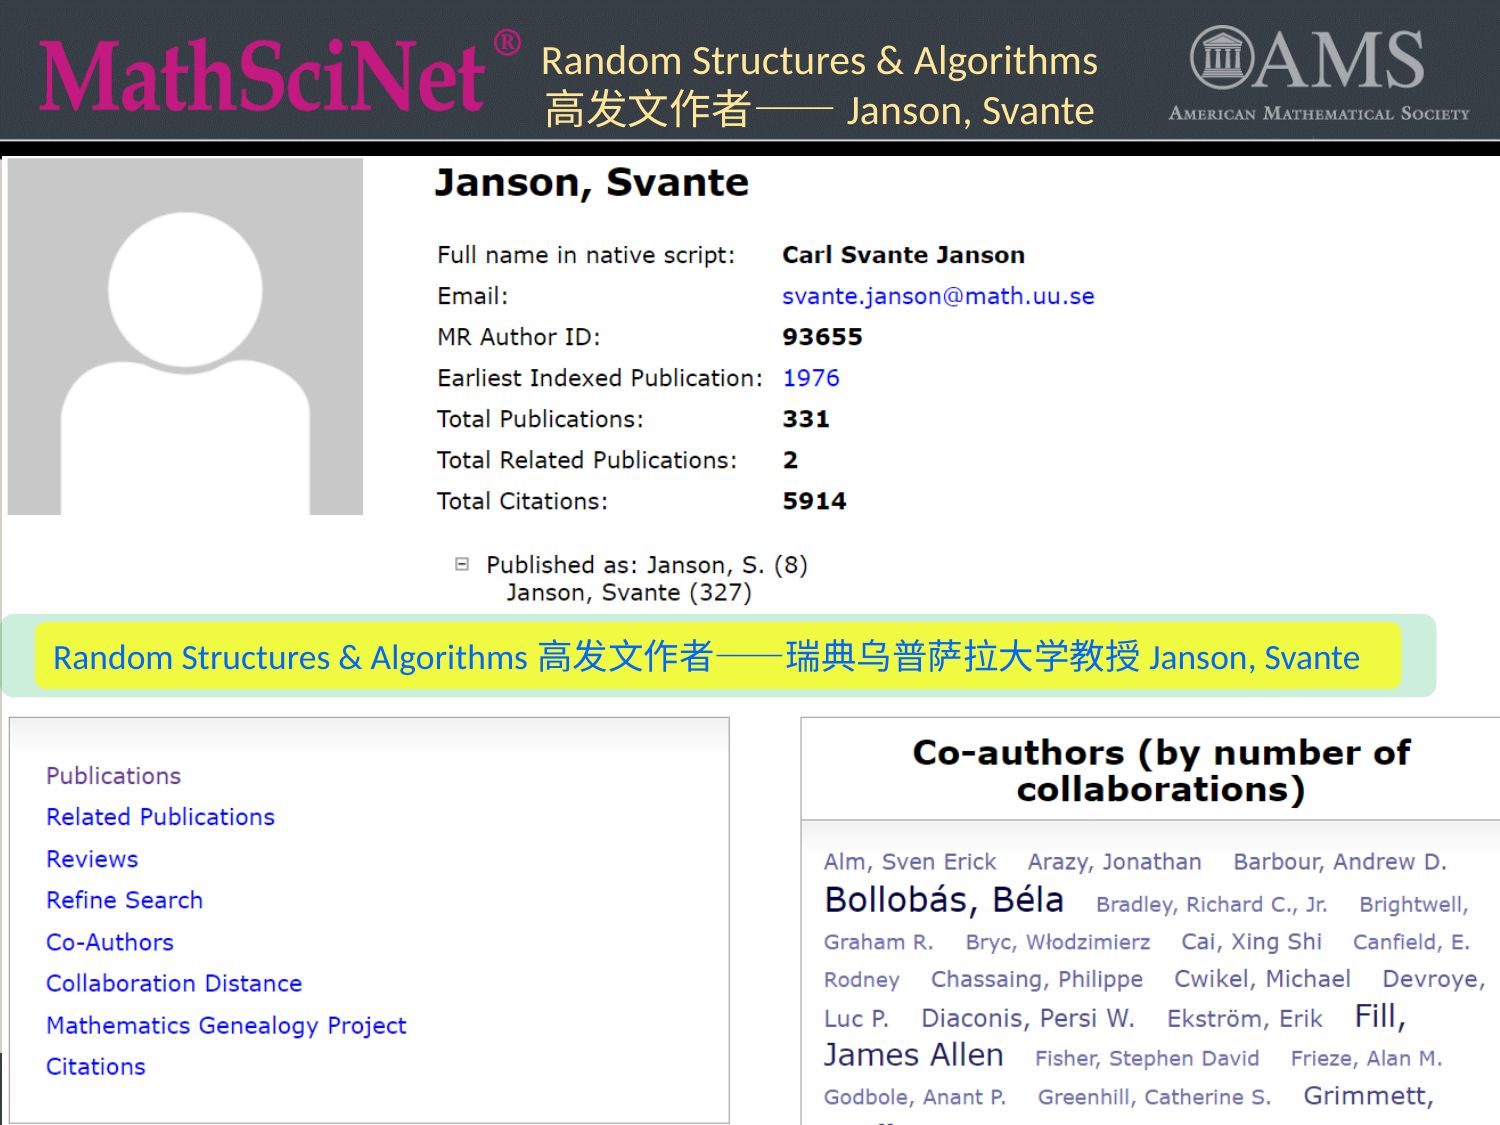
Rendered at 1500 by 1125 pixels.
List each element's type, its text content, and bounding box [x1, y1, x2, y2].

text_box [0, 613, 1437, 698]
text_box Random Structures & Algorithms 高发文作者——Janson, Svante [526, 25, 1114, 140]
picture [0, 0, 1500, 1125]
